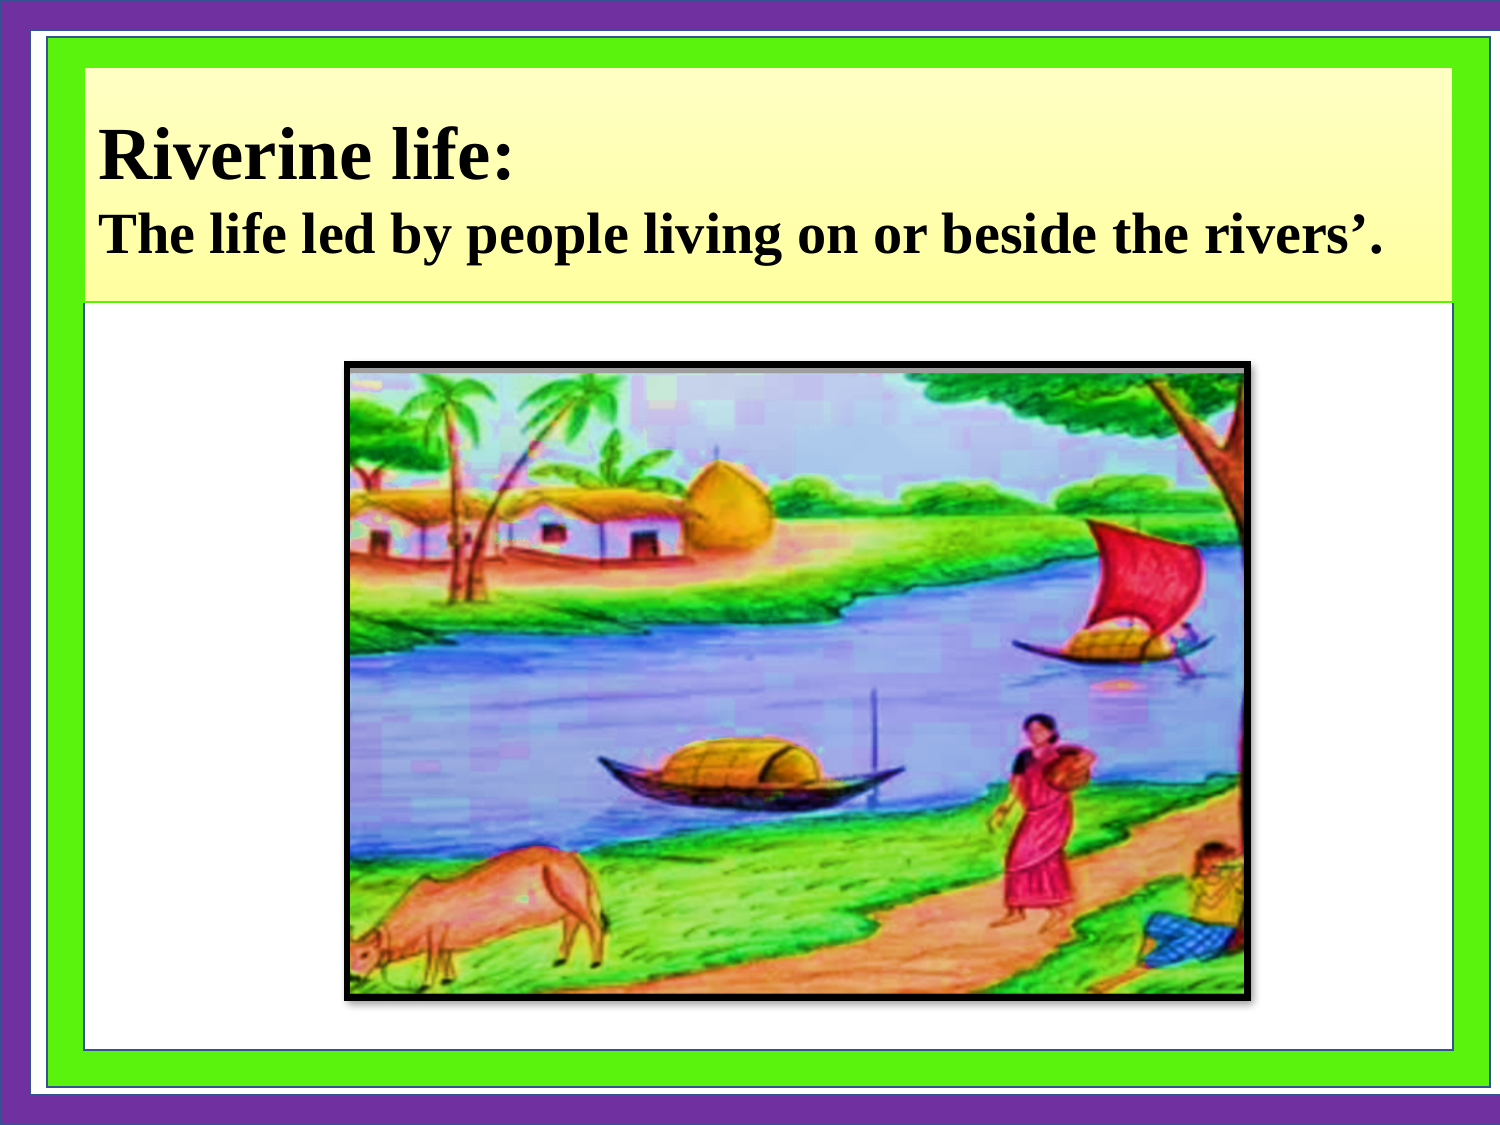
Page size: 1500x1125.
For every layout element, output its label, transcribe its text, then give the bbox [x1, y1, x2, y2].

text_box [0, 0, 1500, 1125]
picture [349, 367, 1245, 995]
text_box Riverine life: The life led by people living on or beside the rivers’. [82, 66, 1454, 303]
text_box [46, 36, 1491, 1088]
